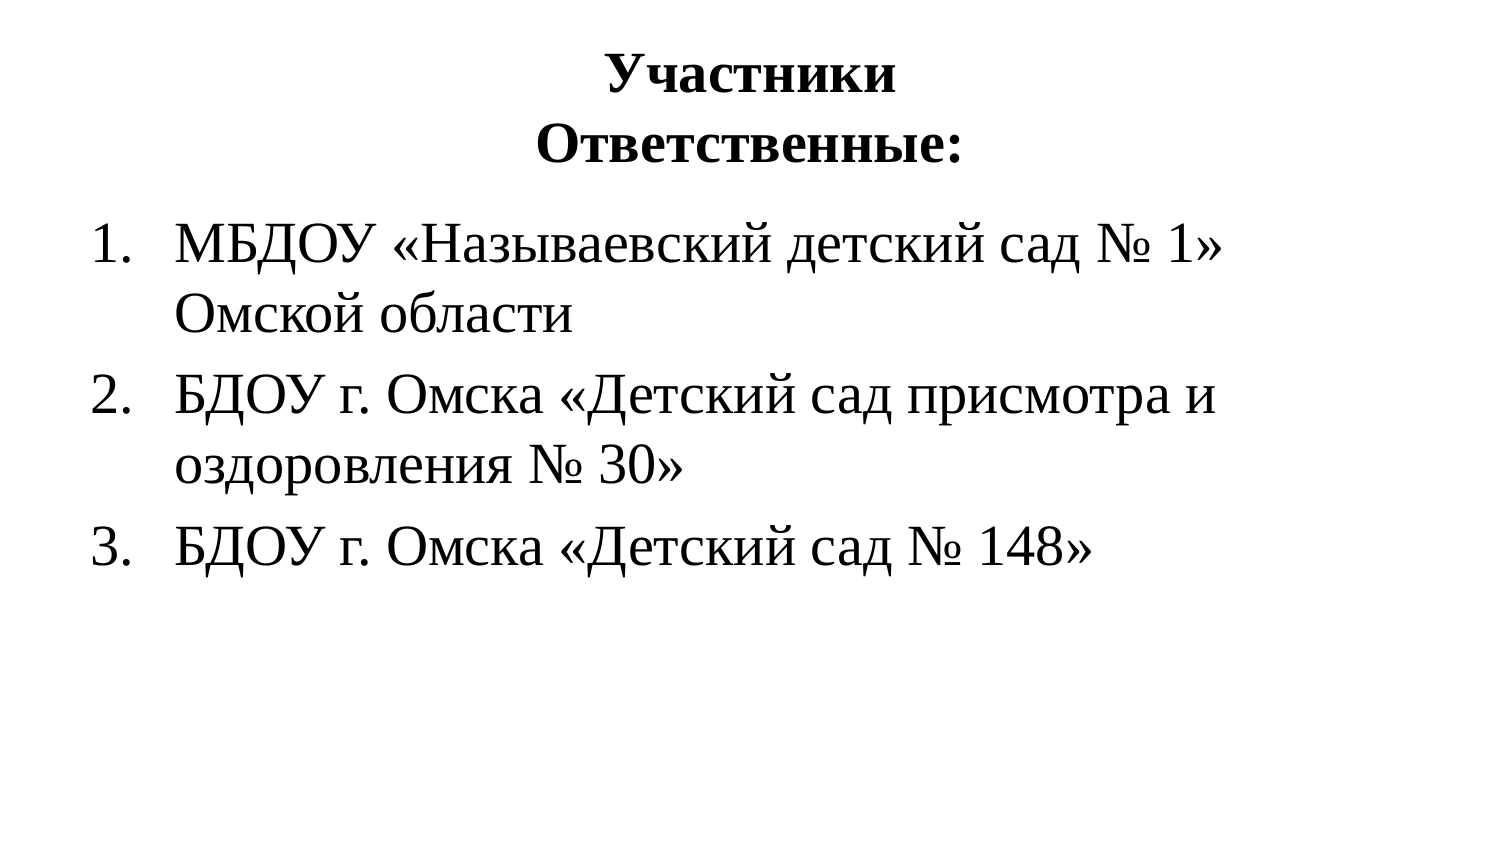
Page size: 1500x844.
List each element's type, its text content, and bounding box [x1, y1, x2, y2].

title Участники Ответственные: [75, 33, 1425, 175]
list МБДОУ «Называевский детский сад № 1» Омской области БДОУ г. Омска «Детский сад присмотра и оздоровления № 30» БДОУ г. Омска «Детский сад № 148» [75, 196, 1425, 754]
